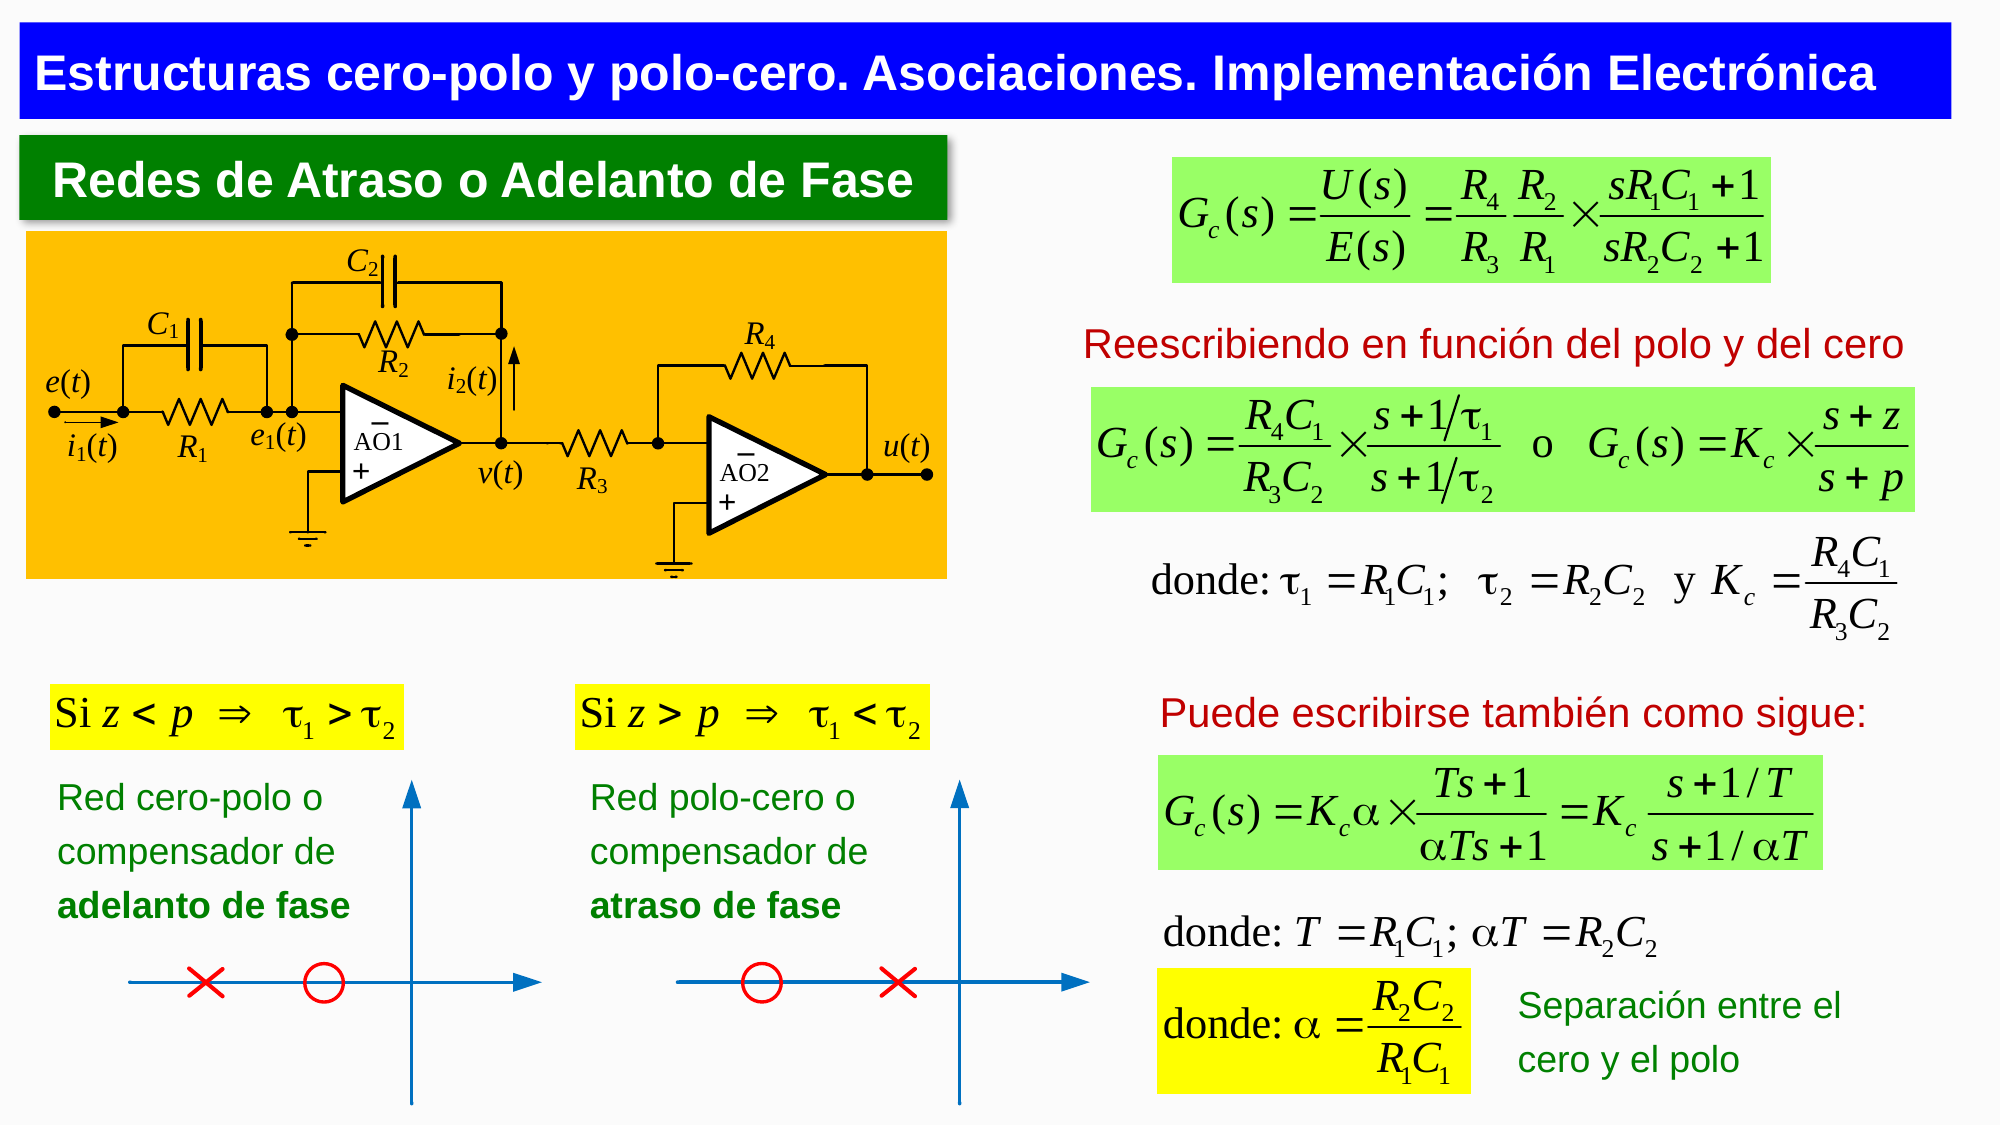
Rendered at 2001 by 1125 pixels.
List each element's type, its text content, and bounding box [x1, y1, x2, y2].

picture [123, 763, 543, 1107]
text_box Puede escribirse también como sigue: [1144, 668, 1888, 744]
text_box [1144, 523, 1907, 650]
text_box Red cero-polo o compensador de adelanto de fase [42, 756, 386, 934]
text_box Separación entre el cero y el polo [1502, 964, 1888, 1088]
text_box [574, 683, 931, 751]
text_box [1156, 967, 1472, 1094]
text_box Estructuras cero-polo y polo-cero. Asociaciones. Implementación Electrónica [19, 22, 1952, 119]
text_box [1171, 156, 1772, 283]
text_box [1157, 754, 1824, 870]
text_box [1156, 901, 1668, 969]
text_box Red polo-cero o compensador de atraso de fase [574, 757, 919, 934]
text_box Reescribiendo en función del polo y del cero [1068, 299, 1964, 375]
picture [26, 231, 948, 580]
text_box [1090, 386, 1916, 513]
picture [671, 763, 1091, 1107]
text_box Redes de Atraso o Adelanto de Fase [19, 135, 948, 220]
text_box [49, 683, 405, 751]
